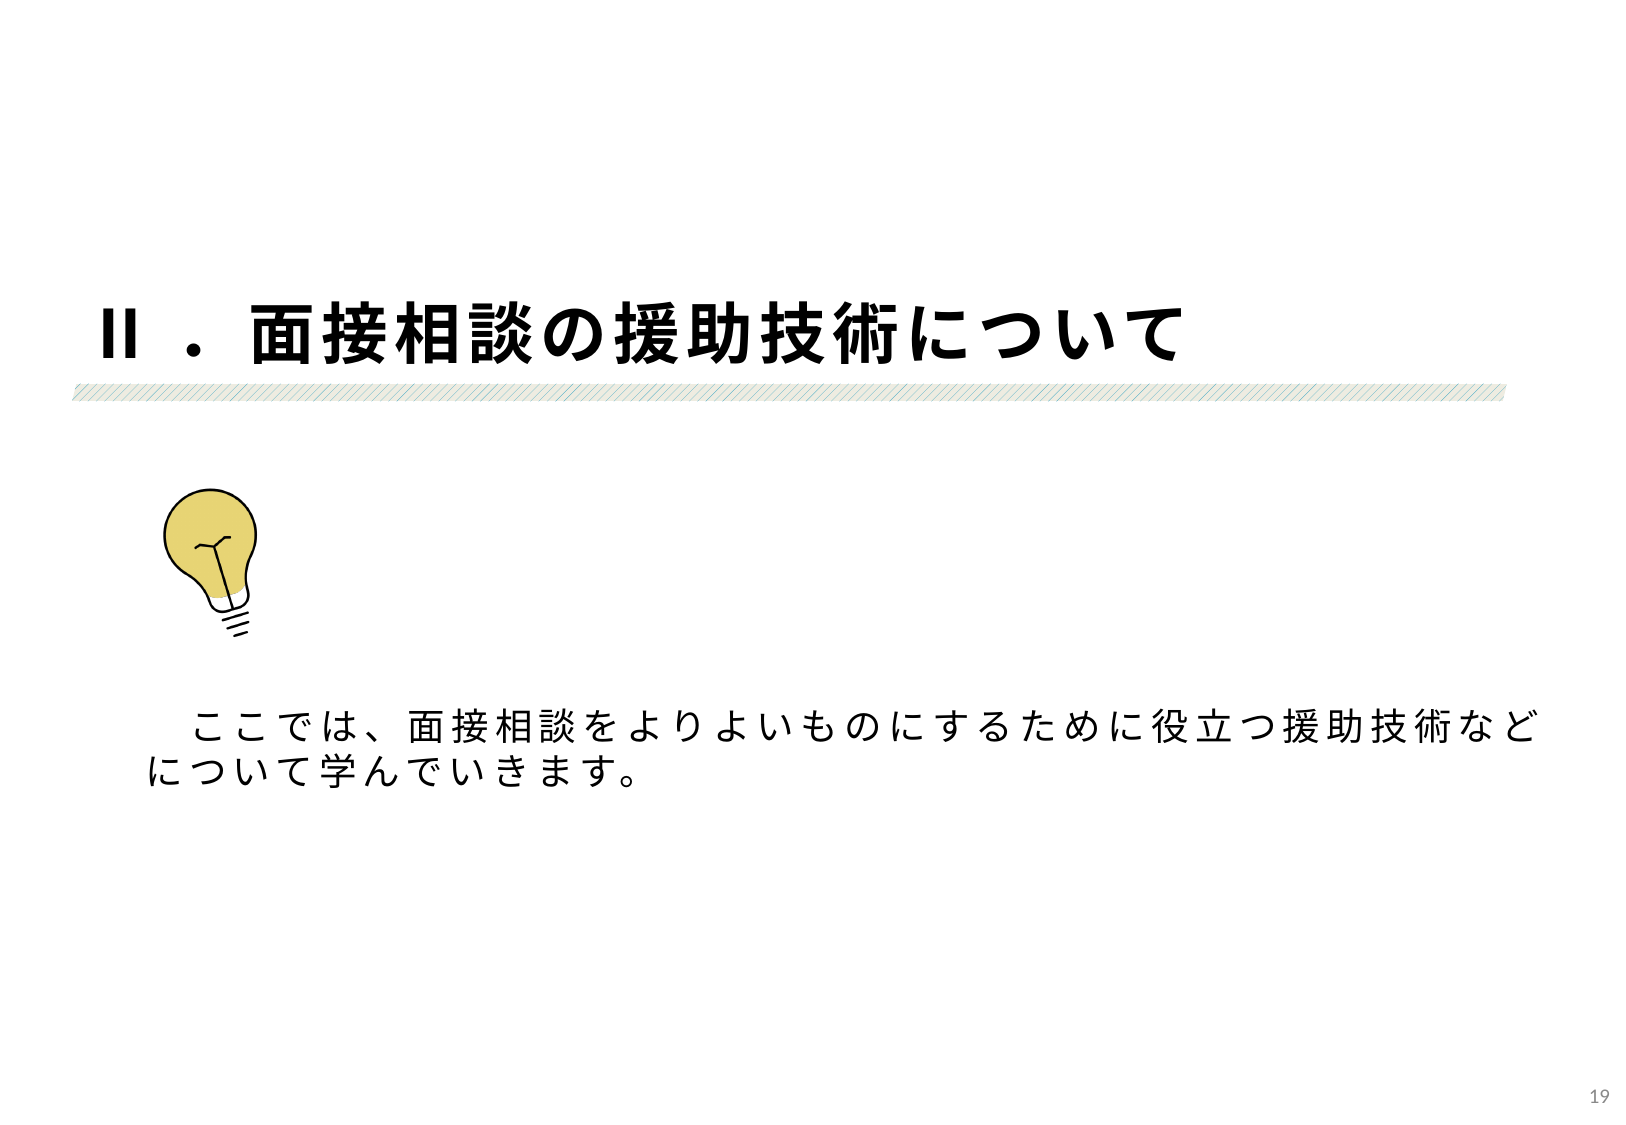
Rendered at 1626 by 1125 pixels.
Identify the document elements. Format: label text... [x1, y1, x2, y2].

picture [34, 403, 403, 747]
text_box Ⅱ．面接相談の援助技術について [72, 284, 1575, 380]
slide_number 18 [1562, 1065, 1625, 1125]
text_box [70, 382, 1509, 403]
text_box ここでは、面接相談をよりよいものにするために役立つ援助技術などについて学んでいきます。 [130, 695, 1563, 800]
